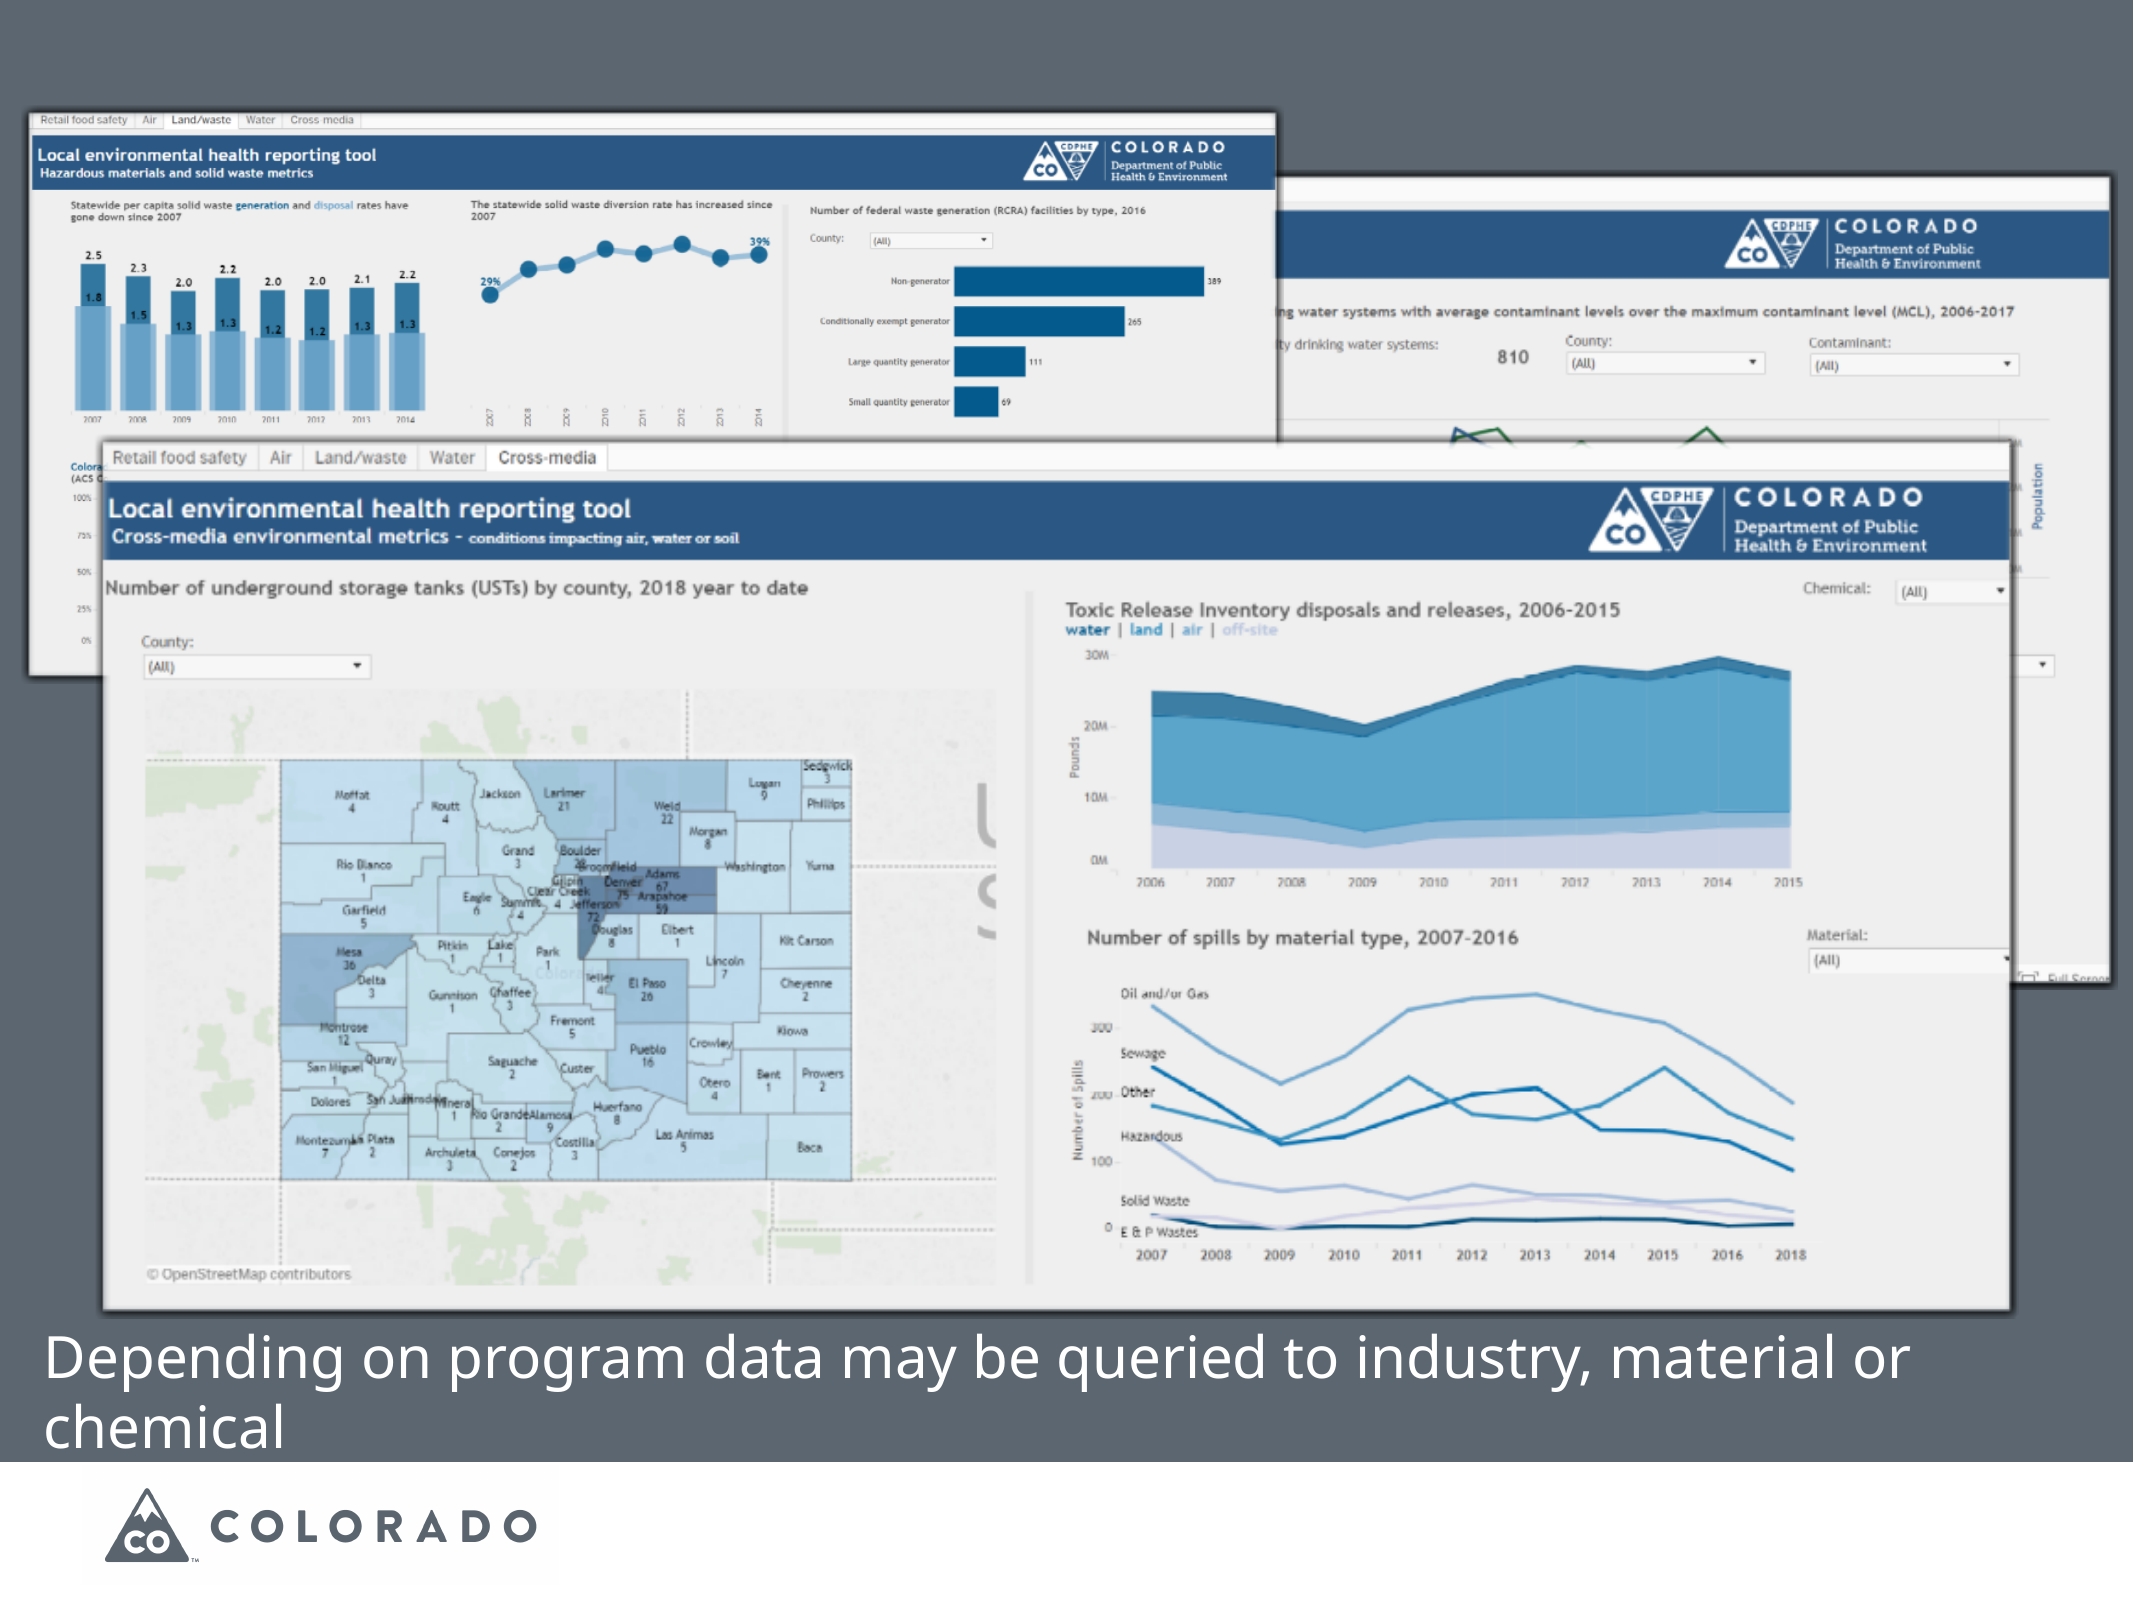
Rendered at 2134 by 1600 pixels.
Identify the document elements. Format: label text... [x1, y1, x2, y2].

picture [28, 112, 2110, 1311]
text_box Depending on program data may be queried to industry, material or chemical [29, 1312, 2084, 1468]
picture [82, 1468, 559, 1585]
